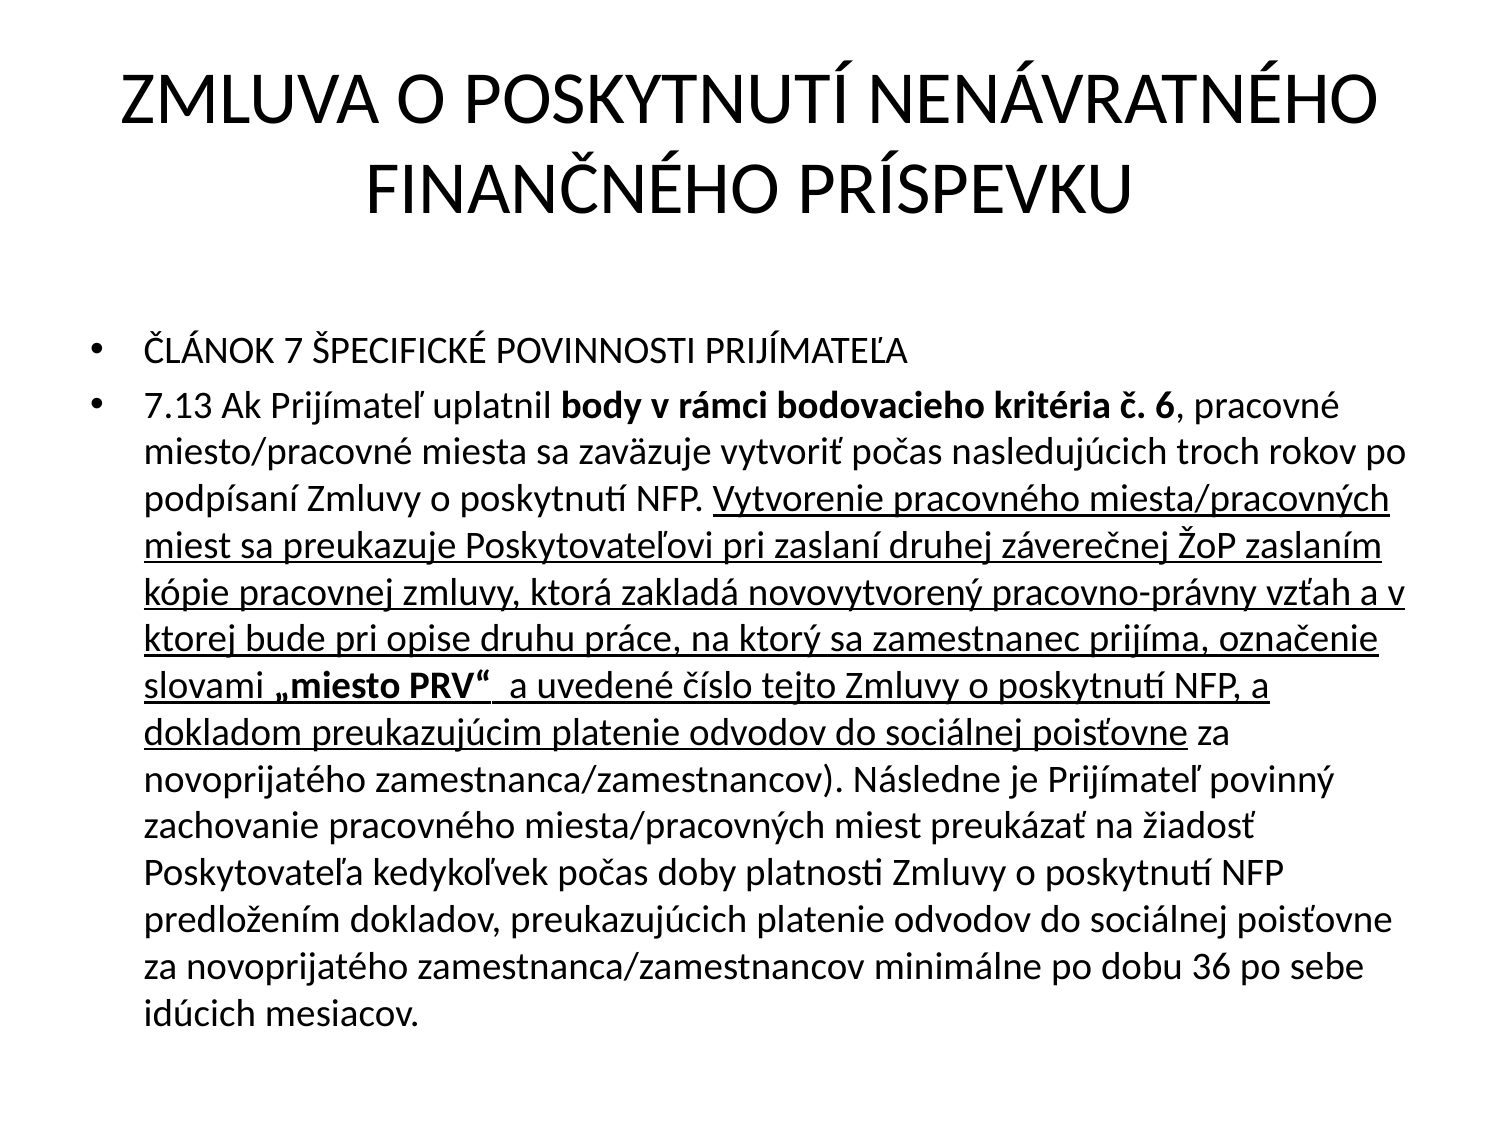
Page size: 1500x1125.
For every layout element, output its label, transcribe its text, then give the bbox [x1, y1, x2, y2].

title ZMLUVA O POSKYTNUTÍ NENÁVRATNÉHO FINANČNÉHO PRÍSPEVKU [75, 45, 1425, 233]
list ČLÁNOK 7 ŠPECIFICKÉ POVINNOSTI PRIJÍMATEĽA 7.13 Ak Prijímateľ uplatnil body v rámci bodovacieho kritéria č. 6, pracovné miesto/pracovné miesta sa zaväzuje vytvoriť počas nasledujúcich troch rokov po podpísaní Zmluvy o poskytnutí NFP. Vytvorenie pracovného miesta/pracovných miest sa preukazuje Poskytovateľovi pri zaslaní druhej záverečnej ŽoP zaslaním kópie pracovnej zmluvy, ktorá zakladá novovytvorený pracovno-právny vzťah a v ktorej bude pri opise druhu práce, na ktorý sa zamestnanec prijíma, označenie slovami „miesto PRV“ a uvedené číslo tejto Zmluvy o poskytnutí NFP, a dokladom preukazujúcim platenie odvodov do sociálnej poisťovne za novoprijatého zamestnanca/zamestnancov). Následne je Prijímateľ povinný zachovanie pracovného miesta/pracovných miest preukázať na žiadosť Poskytovateľa kedykoľvek počas doby platnosti Zmluvy o poskytnutí NFP predložením dokladov, preukazujúcich platenie odvodov do sociálnej poisťovne za novoprijatého zamestnanca/zamestnancov minimálne po dobu 36 po sebe idúcich mesiacov. [75, 262, 1425, 1055]
